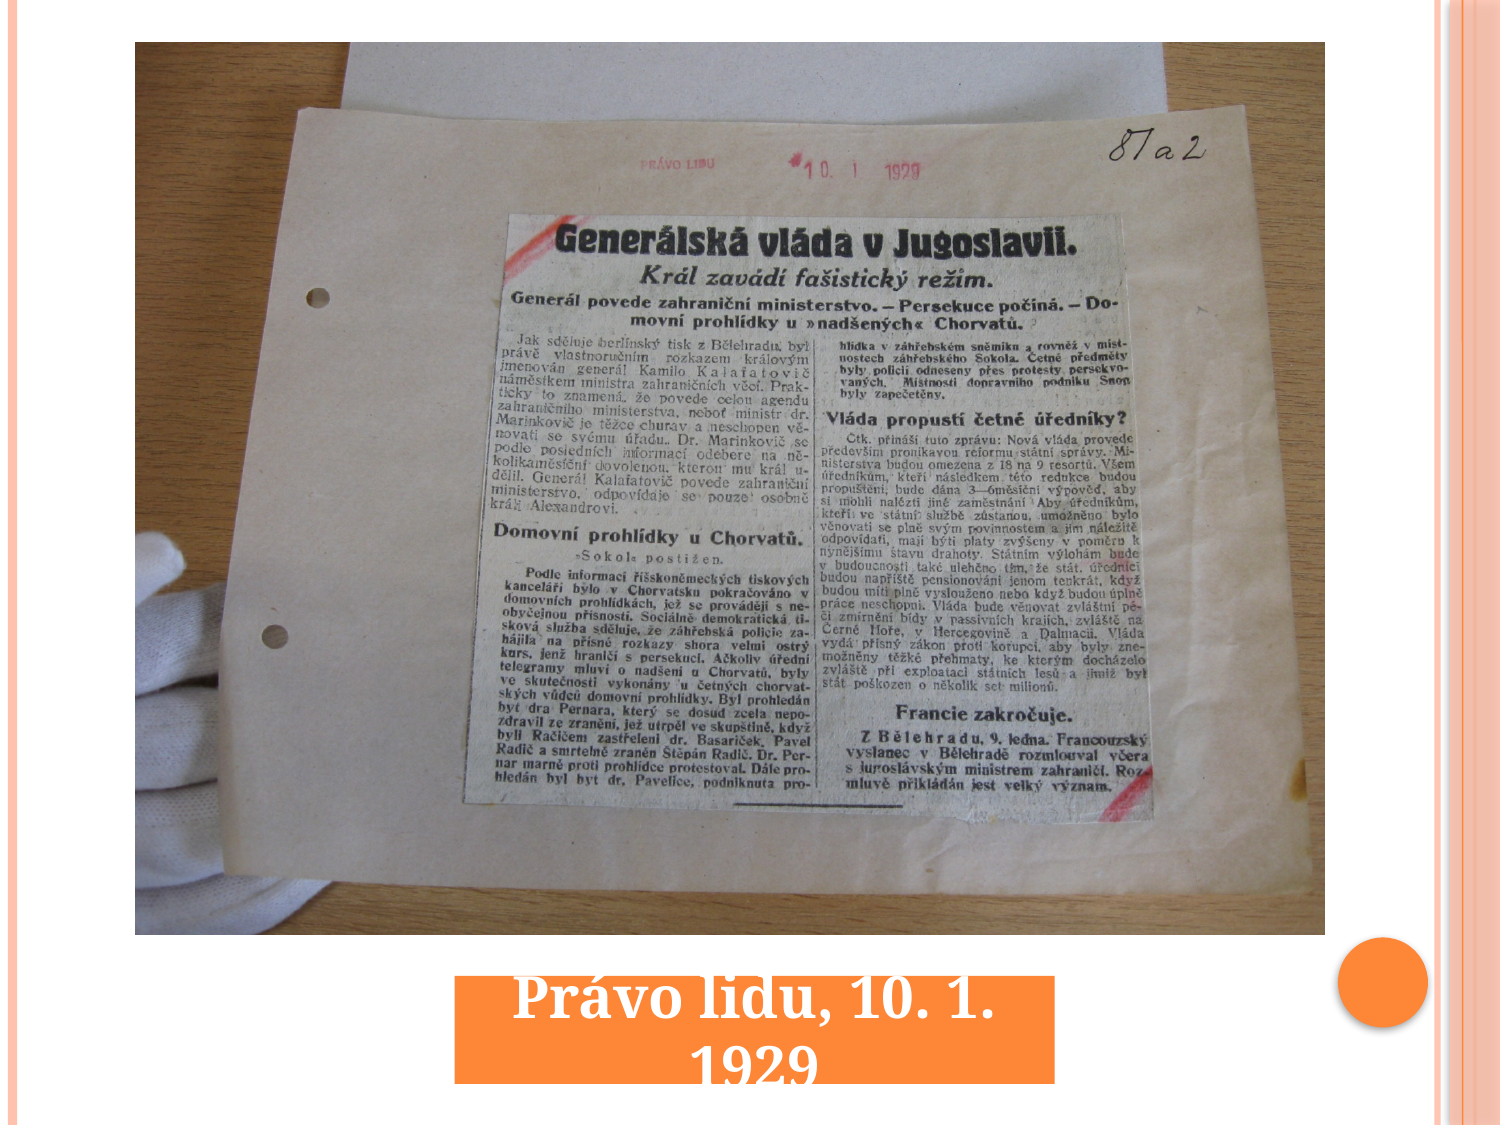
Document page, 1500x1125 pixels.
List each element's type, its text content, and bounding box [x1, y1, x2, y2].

list Právo lidu, 10. 1. 1929 [454, 975, 1055, 1084]
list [135, 42, 1326, 936]
